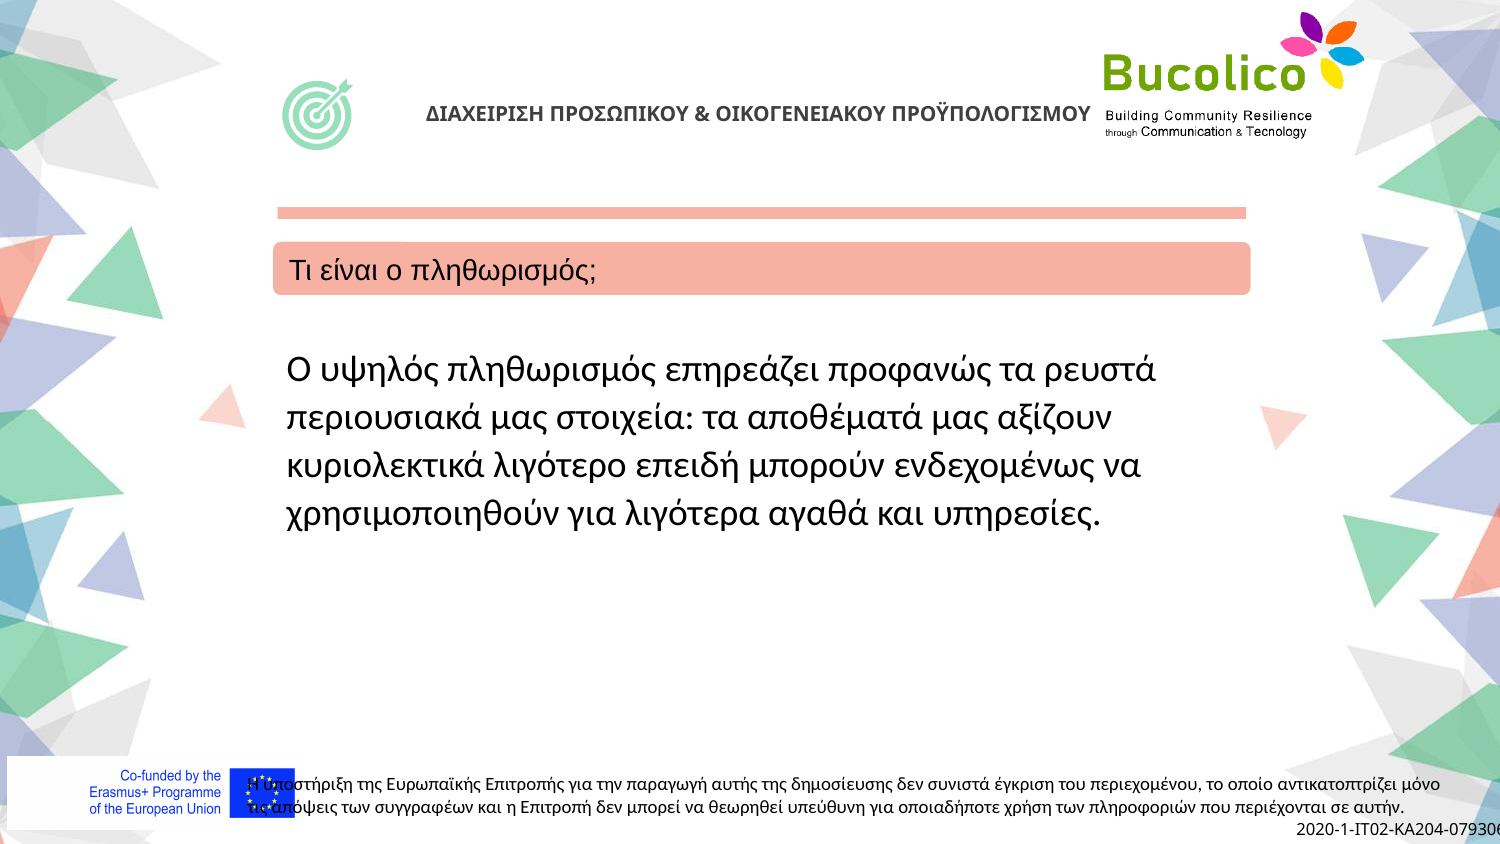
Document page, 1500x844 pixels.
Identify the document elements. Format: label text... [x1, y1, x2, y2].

text_box [277, 207, 1247, 219]
text_box Η υποστήριξη της Ευρωπαϊκής Επιτροπής για την παραγωγή αυτής της δημοσίευσης δεν συνιστά έγκριση του περιεχομένου, το οποίο αντικατοπτρίζει μόνο τις απόψεις των συγγραφέων και η Επιτροπή δεν μπορεί να θεωρηθεί υπεύθυνη για οποιαδήποτε χρήση των πληροφοριών που περιέχονται σε αυτήν. [308, 764, 1479, 825]
text_box Τι είναι ο πληθωρισμός; [270, 239, 1253, 298]
text_box [282, 78, 354, 151]
text_box Ο υψηλός πληθωρισμός επηρεάζει προφανώς τα ρευστά περιουσιακά μας στοιχεία: τα αποθέματά μας αξίζουν κυριολεκτικά λιγότερο επειδή μπορούν ενδεχομένως να χρησιμοποιηθούν για λιγότερα αγαθά και υπηρεσίες. [271, 332, 1240, 541]
list ΔΙΑΧΕΙΡΙΣΗ ΠΡΟΣΩΠΙΚΟΥ & ΟΙΚΟΓΕΝΕΙΑΚΟΥ ΠΡΟΫΠΟΛΟΓΙΣΜΟΥ [410, 65, 1121, 161]
picture [0, 0, 1500, 844]
